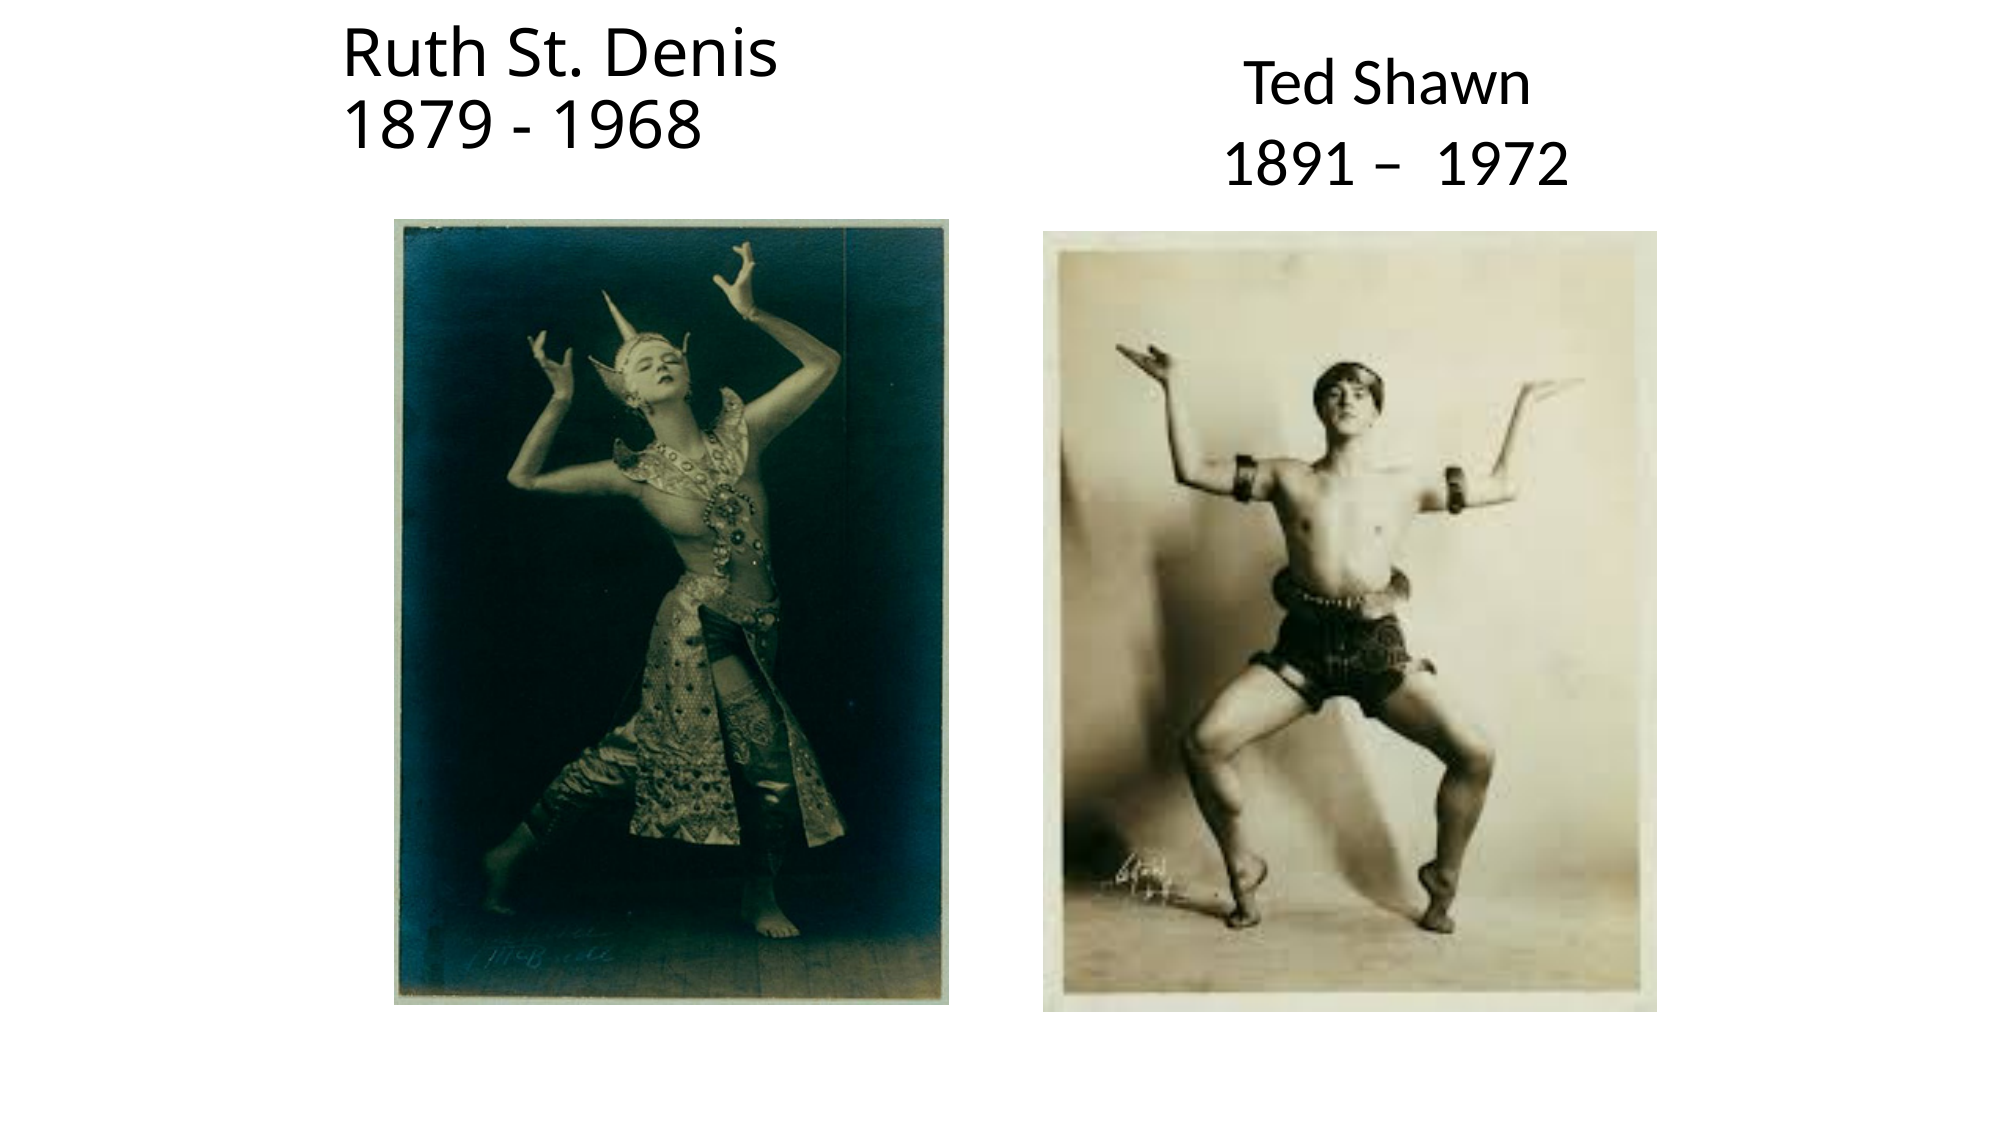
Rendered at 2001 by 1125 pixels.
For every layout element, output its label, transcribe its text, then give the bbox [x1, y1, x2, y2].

text_box Ted Shawn 1891 – 1972 [1106, 30, 1686, 206]
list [1043, 231, 1657, 1012]
title Ruth St. Denis 1879 - 1968 [326, 45, 859, 138]
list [394, 219, 949, 1005]
